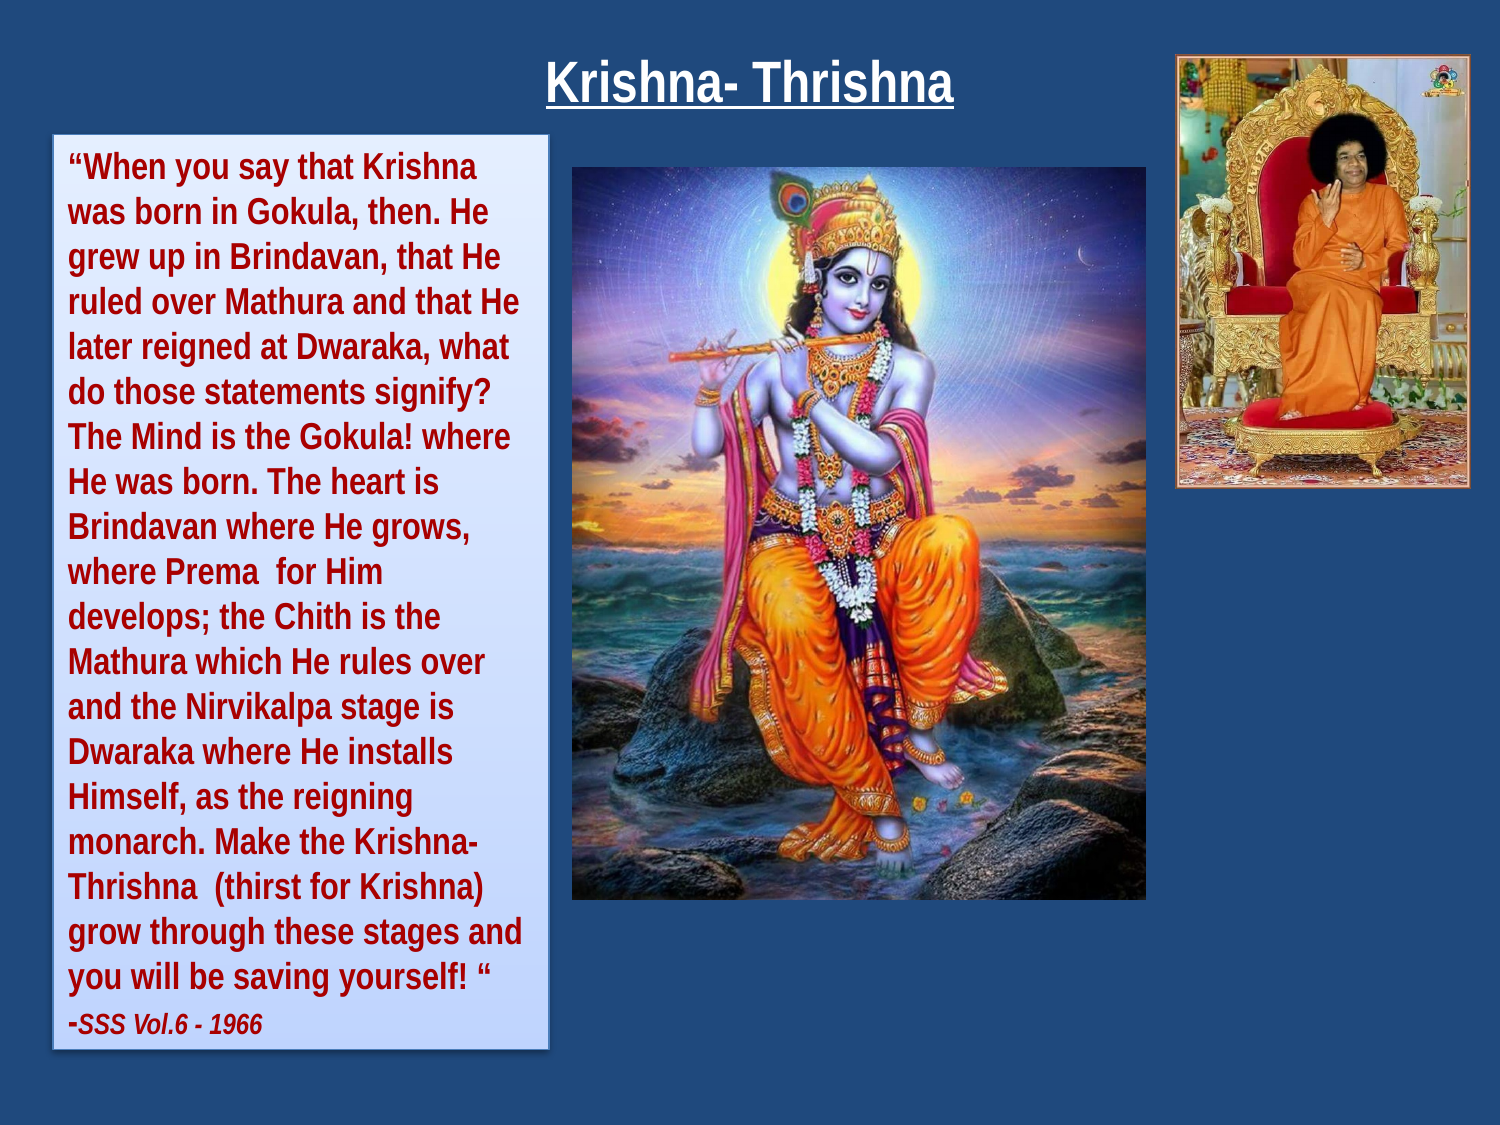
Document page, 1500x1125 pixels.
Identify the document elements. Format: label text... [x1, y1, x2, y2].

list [1174, 54, 1471, 489]
text_box “When you say that Krishna was born in Gokula, then. He grew up in Brindavan, that He ruled over Mathura and that He later reigned at Dwaraka, what do those statements signify? The Mind is the Gokula! where He was born. The heart is Brindavan where He grows, where Prema for Him develops; the Chith is the Mathura which He rules over and the Nirvikalpa stage is Dwaraka where He installs Himself, as the reigning monarch. Make the Krishna-Thrishna (thirst for Krishna) grow through these stages and you will be saving yourself! “ -SSS Vol.6 - 1966 [52, 134, 550, 1050]
picture [572, 166, 1147, 900]
title Krishna- Thrishna [75, 45, 1425, 114]
